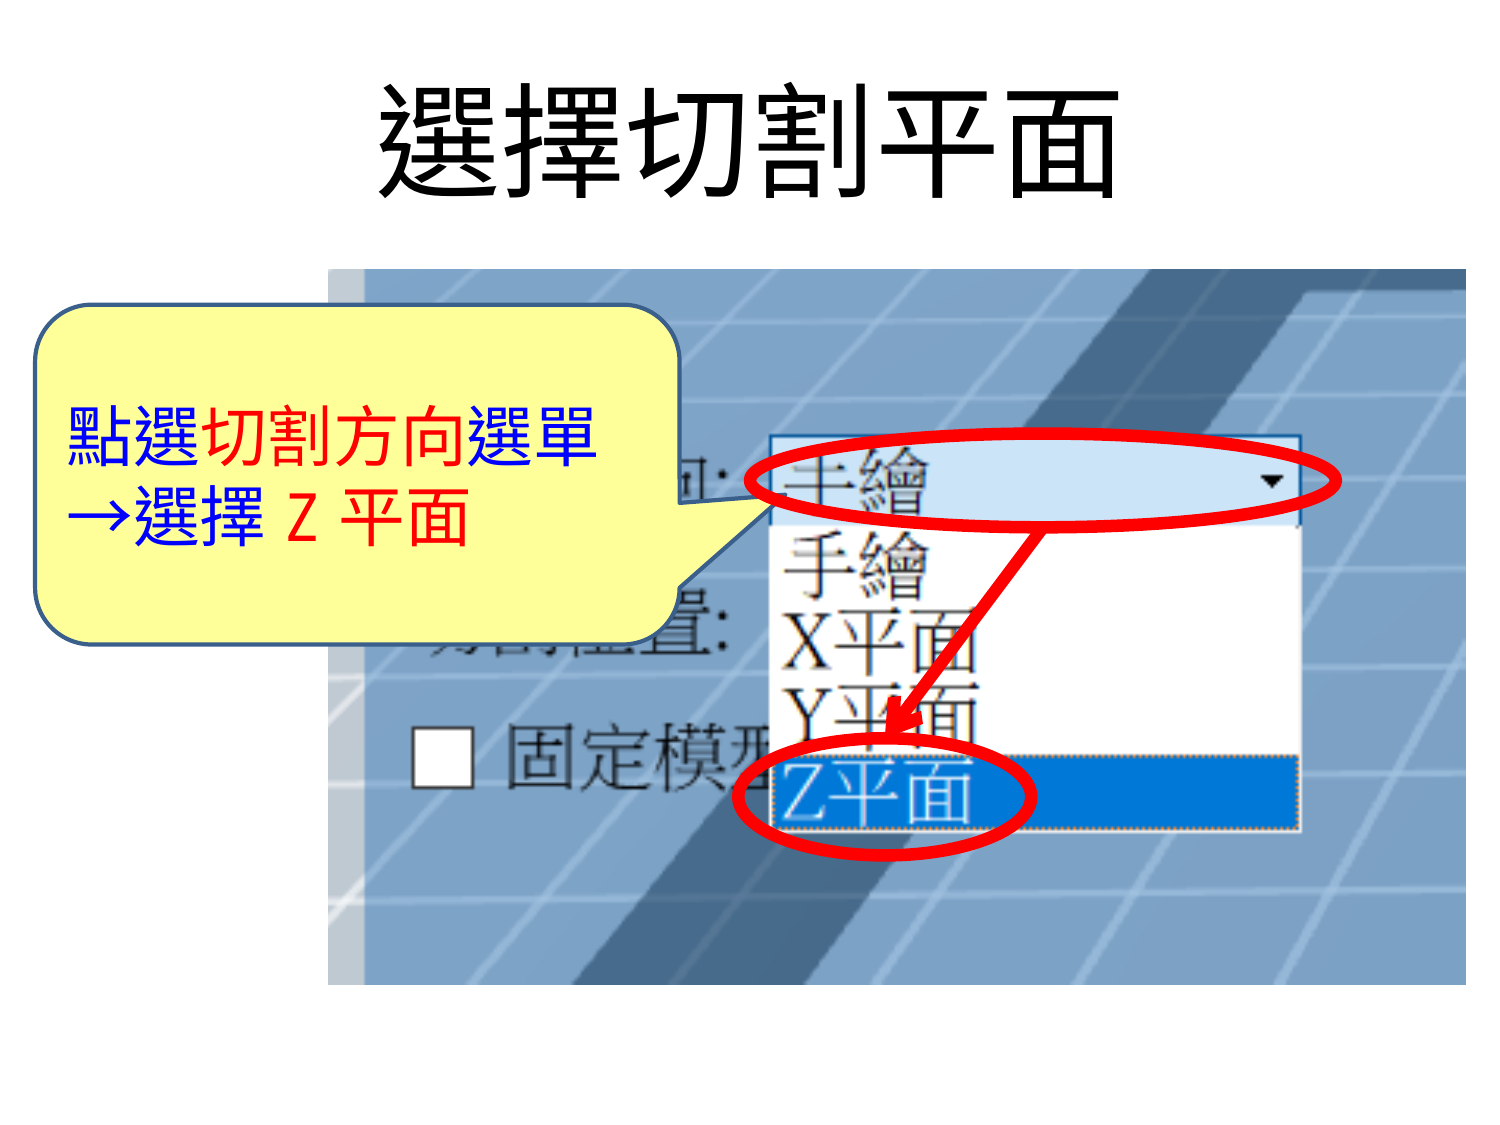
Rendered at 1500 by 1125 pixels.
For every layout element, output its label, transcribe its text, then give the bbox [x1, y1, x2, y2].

text_box 點選切割方向選單→選擇Z平面 [32, 302, 322, 647]
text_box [858, 553, 1070, 713]
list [327, 269, 1466, 985]
title 選擇切割平面 [75, 45, 1425, 233]
